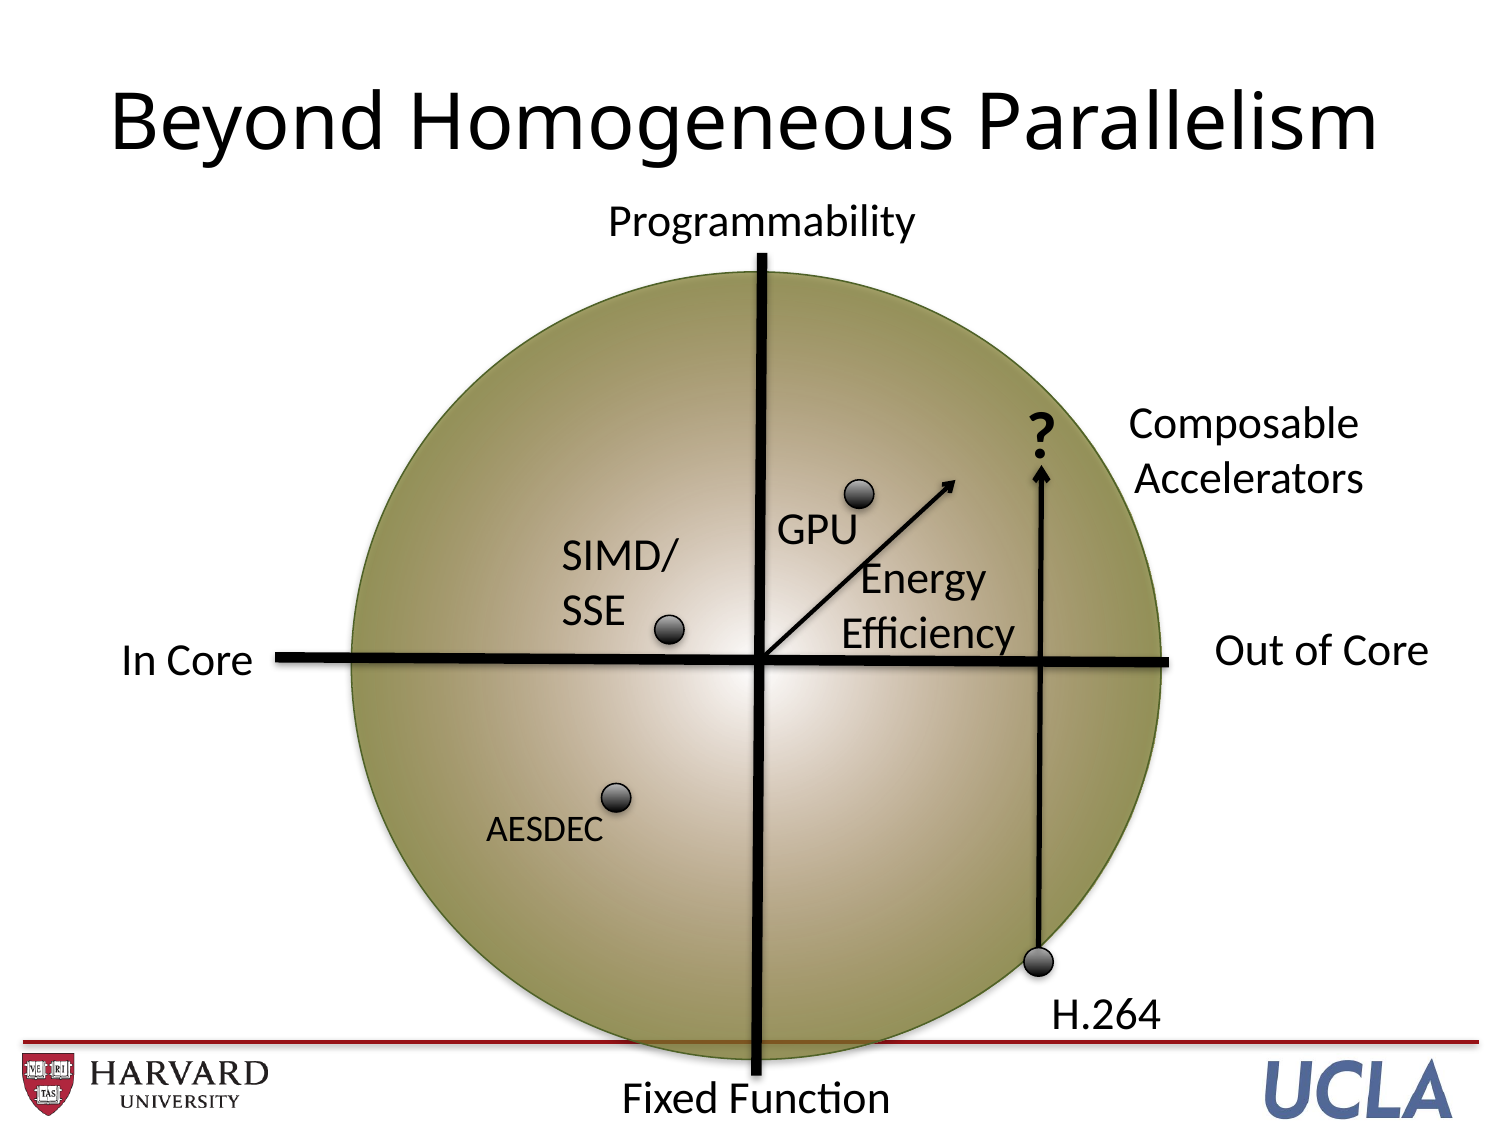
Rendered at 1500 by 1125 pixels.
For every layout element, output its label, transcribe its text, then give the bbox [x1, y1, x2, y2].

text_box H.264 [1036, 976, 1200, 1046]
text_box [761, 479, 956, 658]
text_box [1047, 657, 1170, 663]
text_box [274, 657, 758, 663]
text_box AESDEC [471, 796, 655, 902]
text_box [771, 271, 1040, 540]
text_box SIMD/ SSE [546, 517, 699, 643]
picture [1262, 1053, 1459, 1122]
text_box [958, 657, 1033, 663]
text_box Composable Accelerators [1099, 385, 1400, 510]
text_box [768, 674, 1032, 1060]
text_box Fixed Function [579, 1060, 934, 1125]
text_box Energy Efficiency [960, 540, 1033, 656]
text_box [350, 672, 749, 1060]
picture [22, 1053, 268, 1116]
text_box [1038, 464, 1042, 948]
text_box Out of Core [1199, 612, 1481, 682]
text_box ? [1011, 383, 1055, 479]
text_box [1048, 398, 1162, 655]
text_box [756, 253, 763, 484]
text_box [1047, 675, 1162, 941]
title Beyond Homogeneous Parallelism [69, 24, 1420, 212]
text_box In Core [106, 622, 276, 693]
text_box [1023, 948, 1055, 977]
text_box [350, 271, 750, 653]
text_box [600, 782, 632, 796]
text_box Programmability [568, 183, 956, 253]
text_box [756, 671, 763, 1076]
